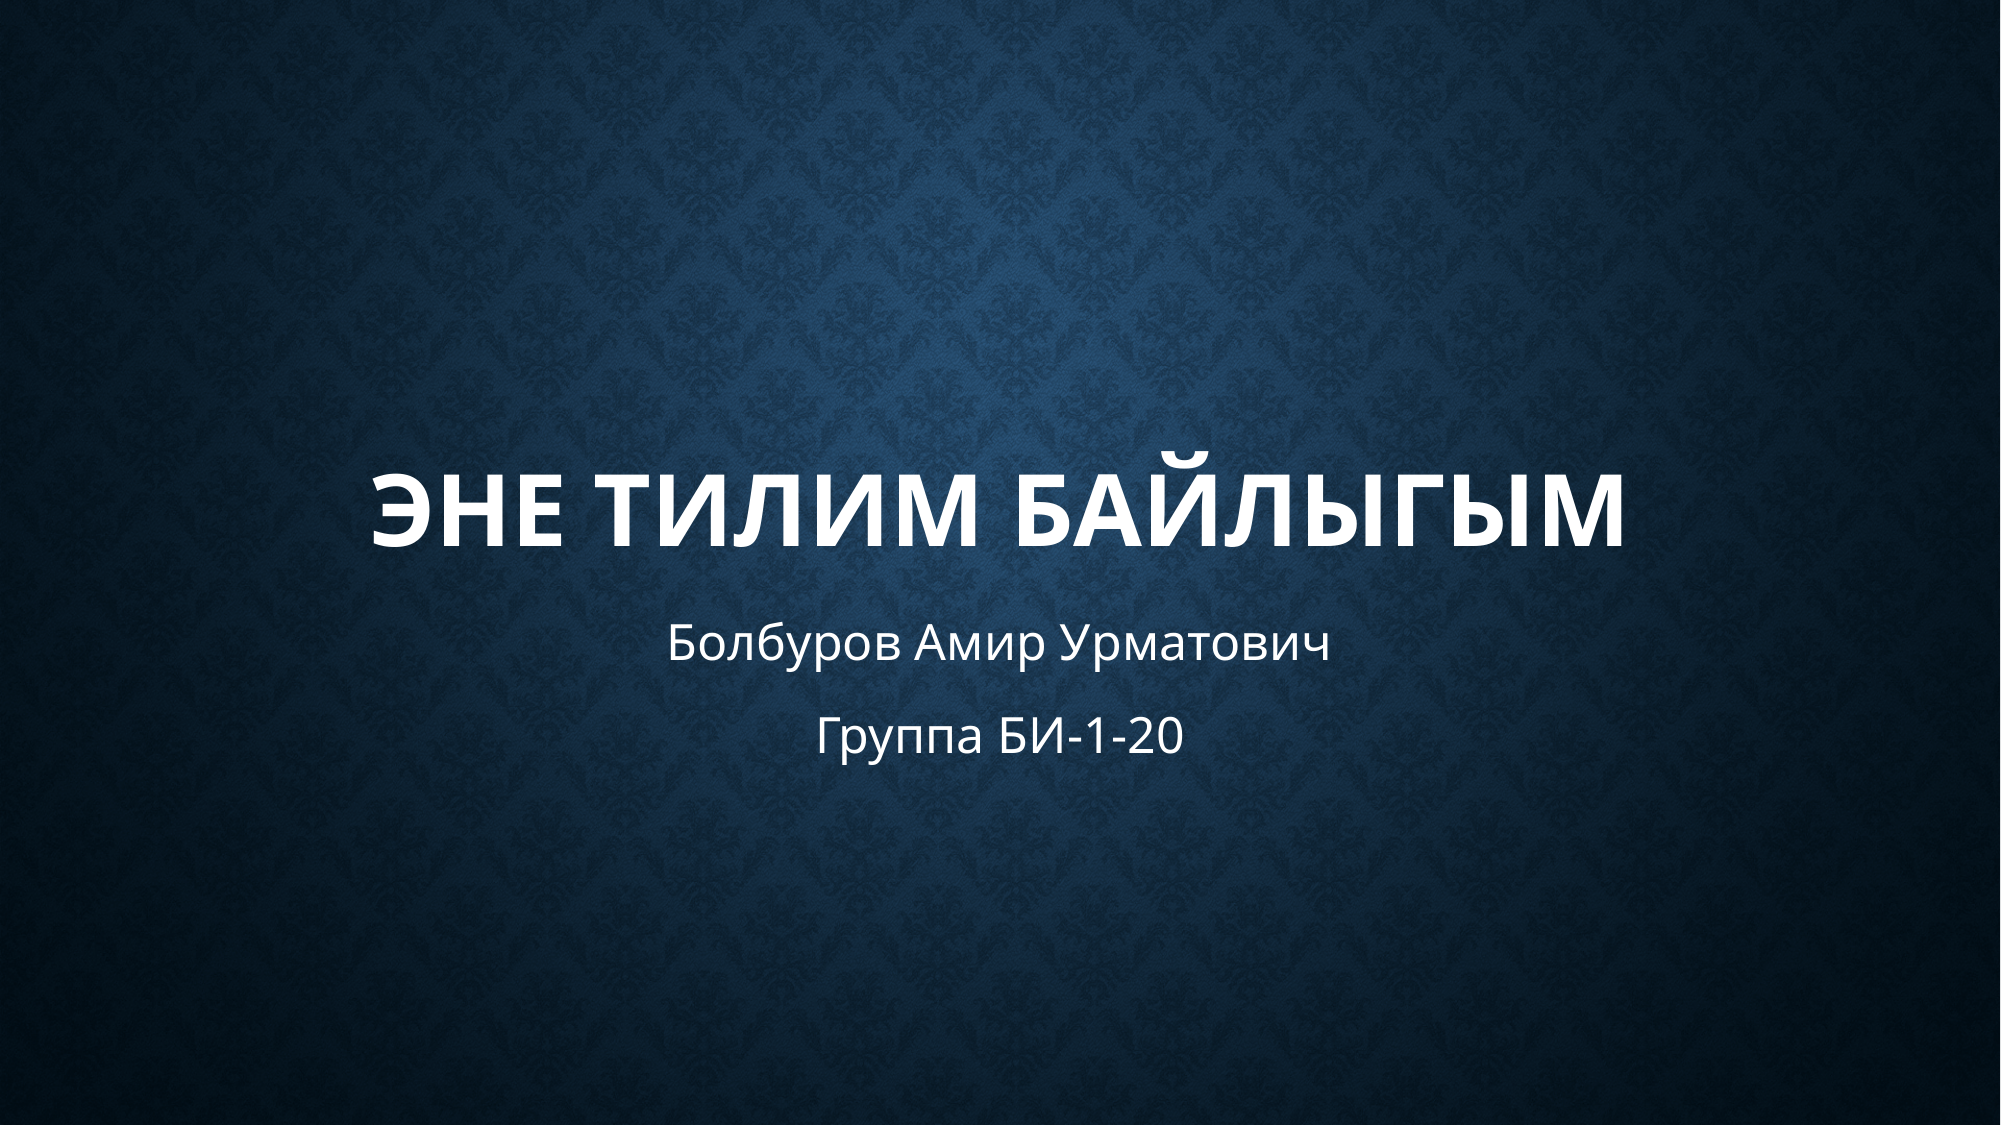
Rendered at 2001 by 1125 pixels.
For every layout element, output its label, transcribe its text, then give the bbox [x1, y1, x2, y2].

title Эне тилим Байлыгым [261, 184, 1739, 576]
subtitle Болбуров Амир Урматович Группа БИ-1-20 [261, 590, 1739, 863]
